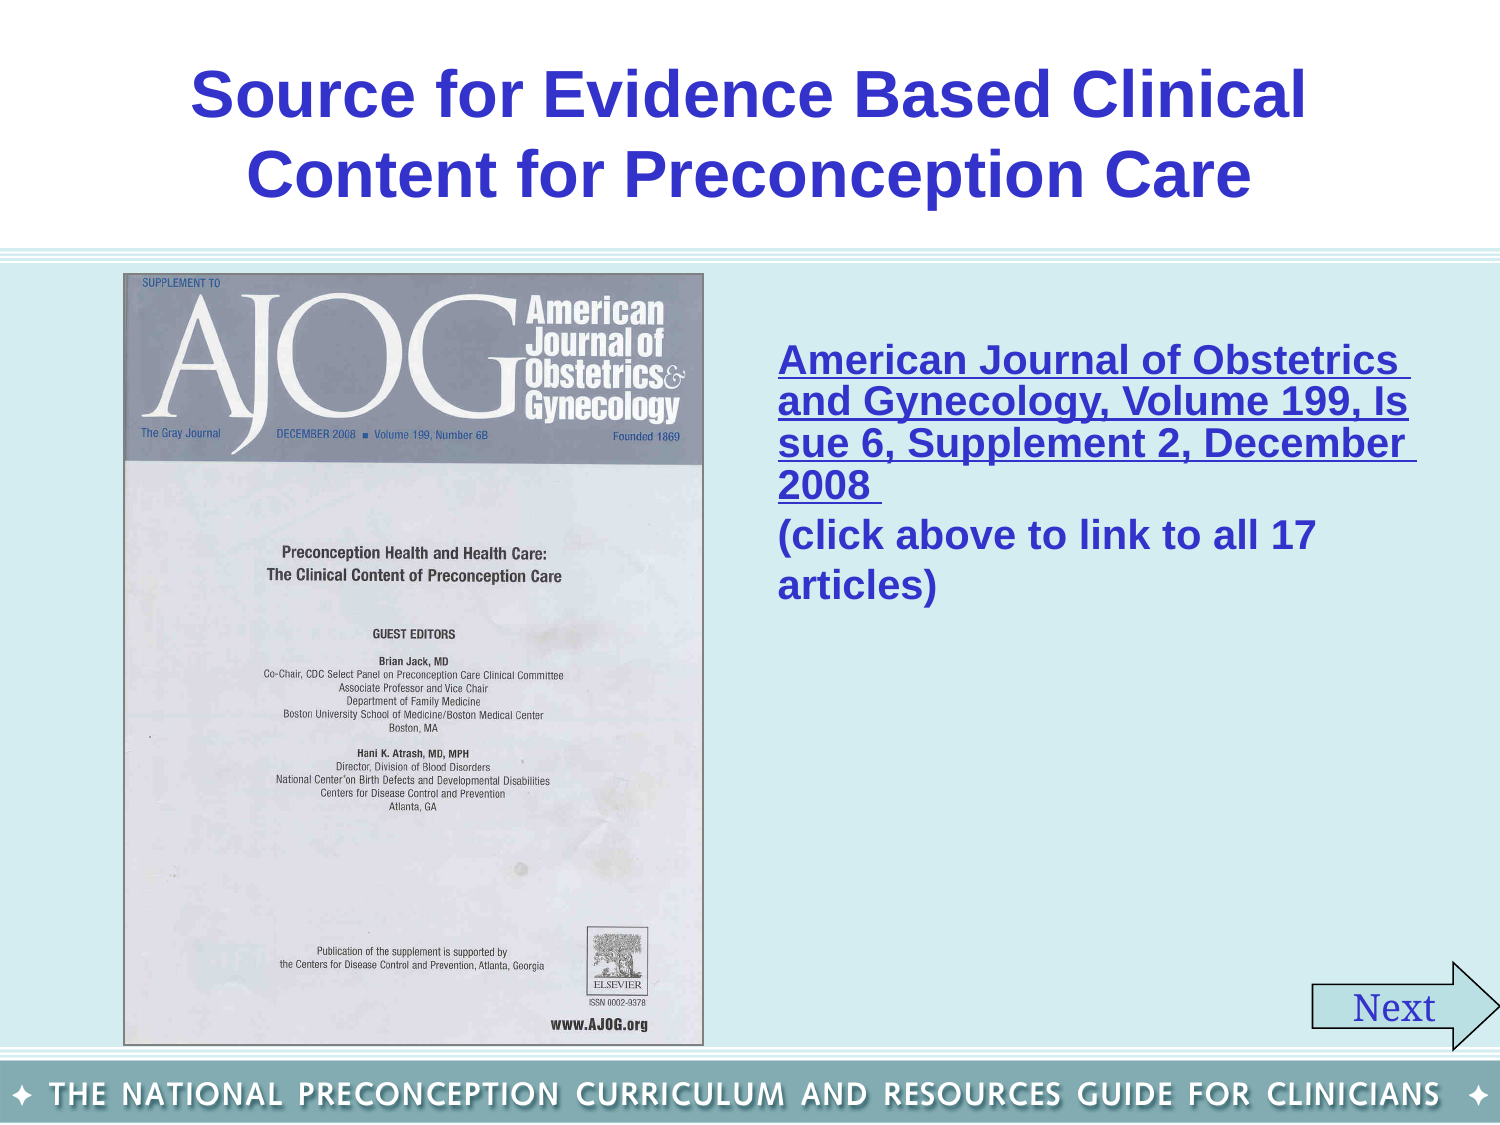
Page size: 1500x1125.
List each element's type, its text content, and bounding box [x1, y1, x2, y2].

list American Journal of Obstetrics and Gynecology, Volume 199, Issue 6, Supplement 2, December 2008 (click above to link to all 17 articles) [762, 324, 1438, 1001]
text_box Next [1312, 962, 1500, 1050]
picture [0, 0, 1500, 1125]
title Source for Evidence Based Clinical Content for Preconception Care [112, 37, 1388, 226]
